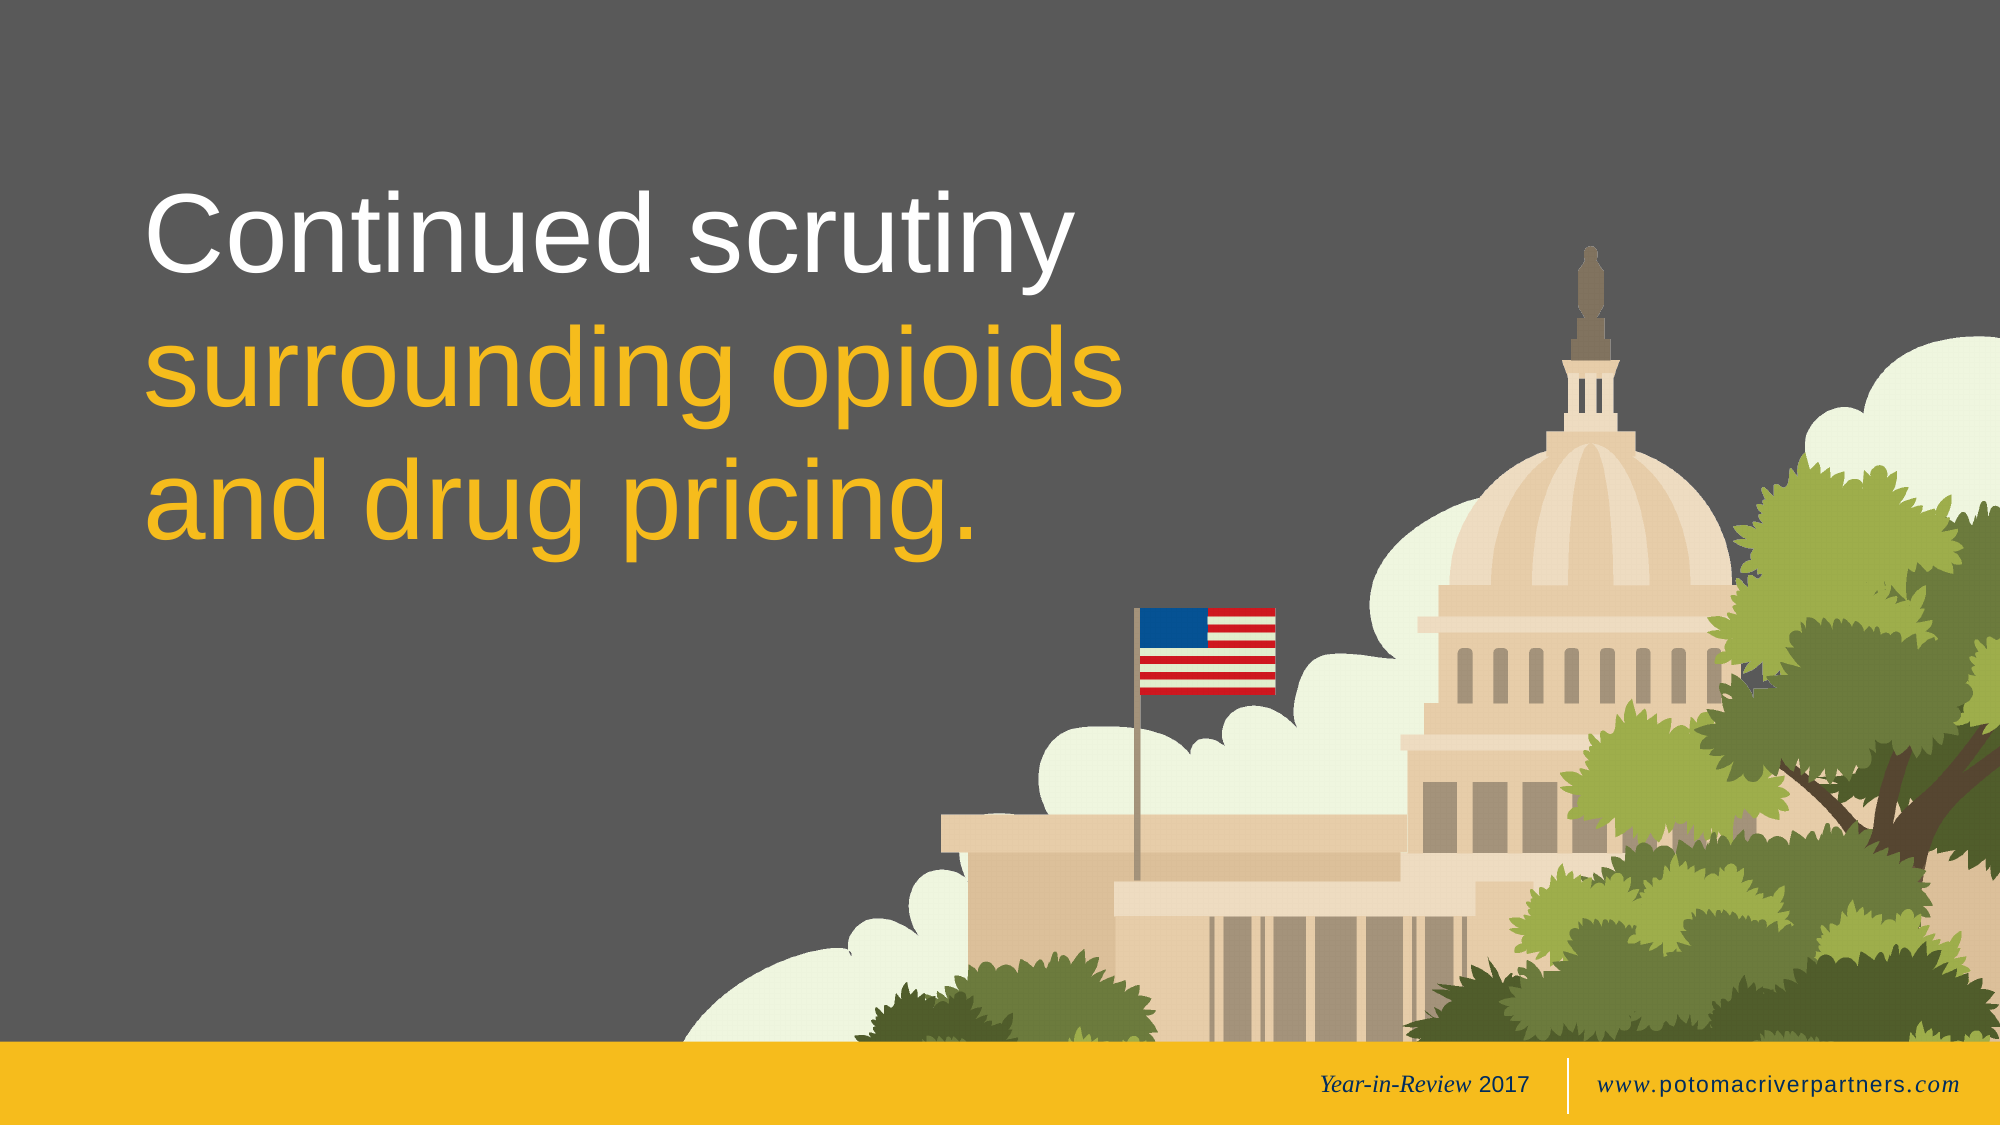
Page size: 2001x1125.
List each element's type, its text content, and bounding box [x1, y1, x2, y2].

text_box [0, 1041, 664, 1125]
text_box [0, 0, 2000, 1041]
picture [664, 246, 2000, 1125]
text_box Continued scrutiny surrounding opioids and drug pricing. [129, 154, 1325, 621]
